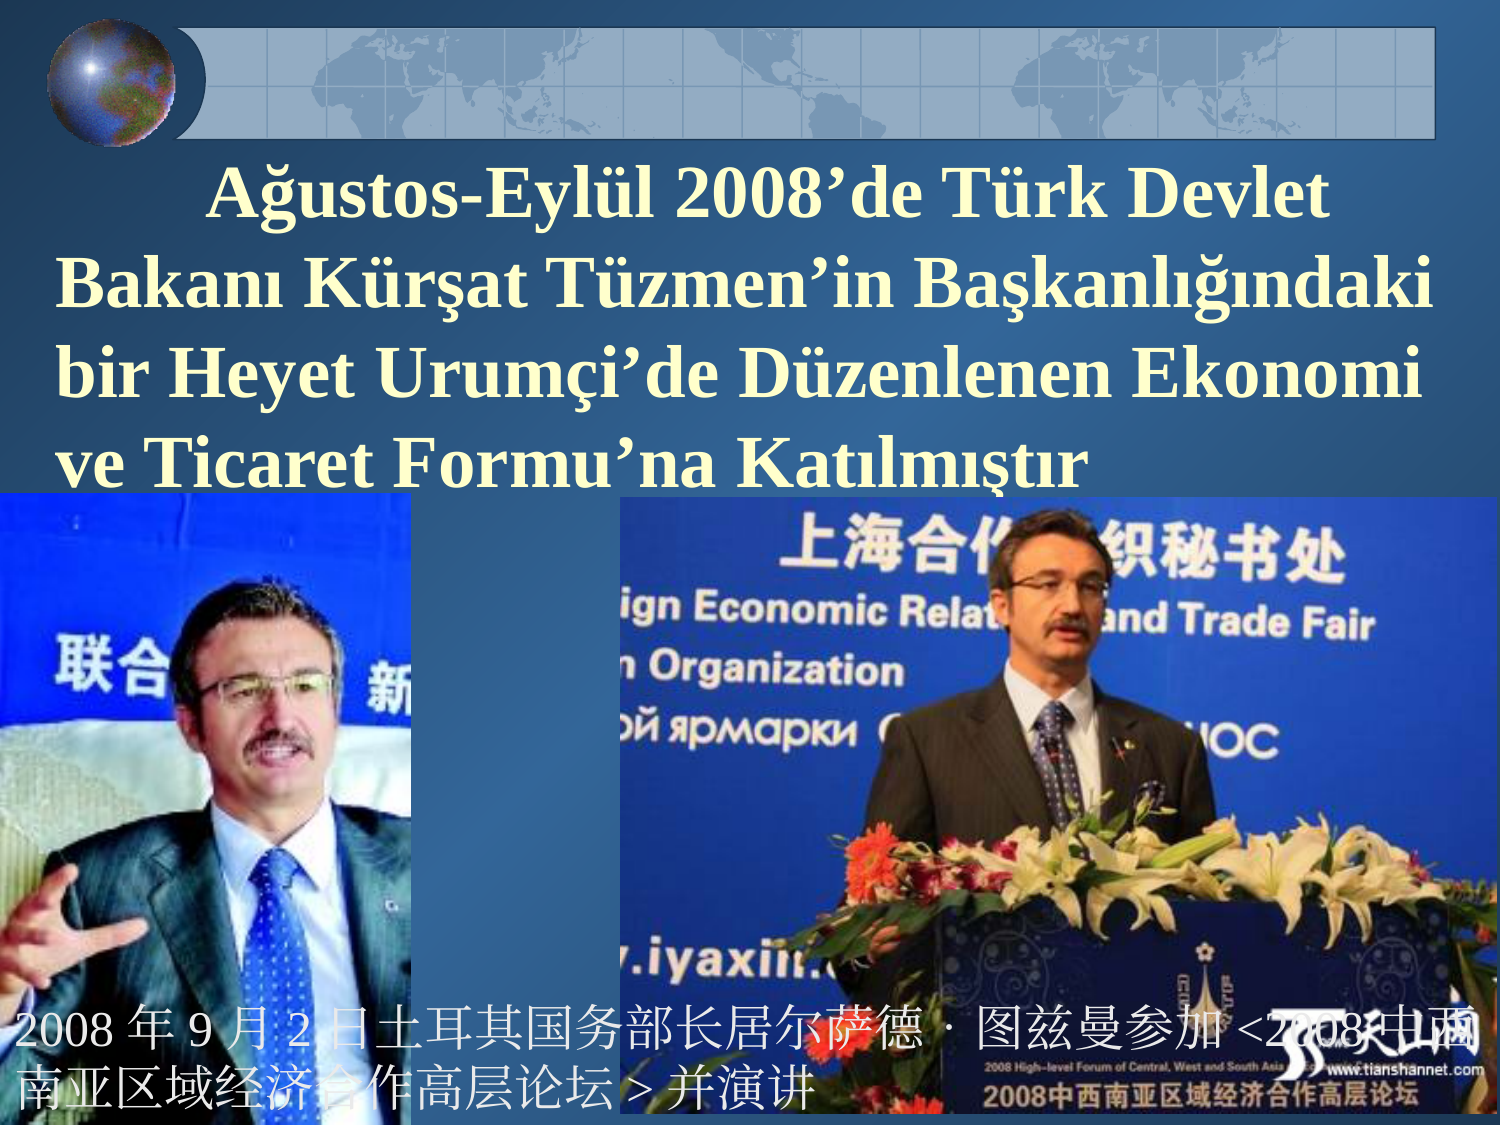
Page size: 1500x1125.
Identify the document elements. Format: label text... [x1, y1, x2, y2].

title Ağustos-Eylül 2008’de Türk Devlet Bakanı Kürşat Tüzmen’in Başkanlığındaki bir Heyet Urumçi’de Düzenlenen Ekonomi ve Ticaret Formu’na Katılmıştır [40, 152, 1471, 492]
text_box 2008年9月2日土耳其国务部长居尔萨德•图兹曼参加<2008中西南亚区域经济合作高层论坛>并演讲 [415, 988, 1500, 1124]
picture [42, 14, 190, 151]
picture [619, 496, 1497, 1114]
picture [0, 493, 411, 1125]
